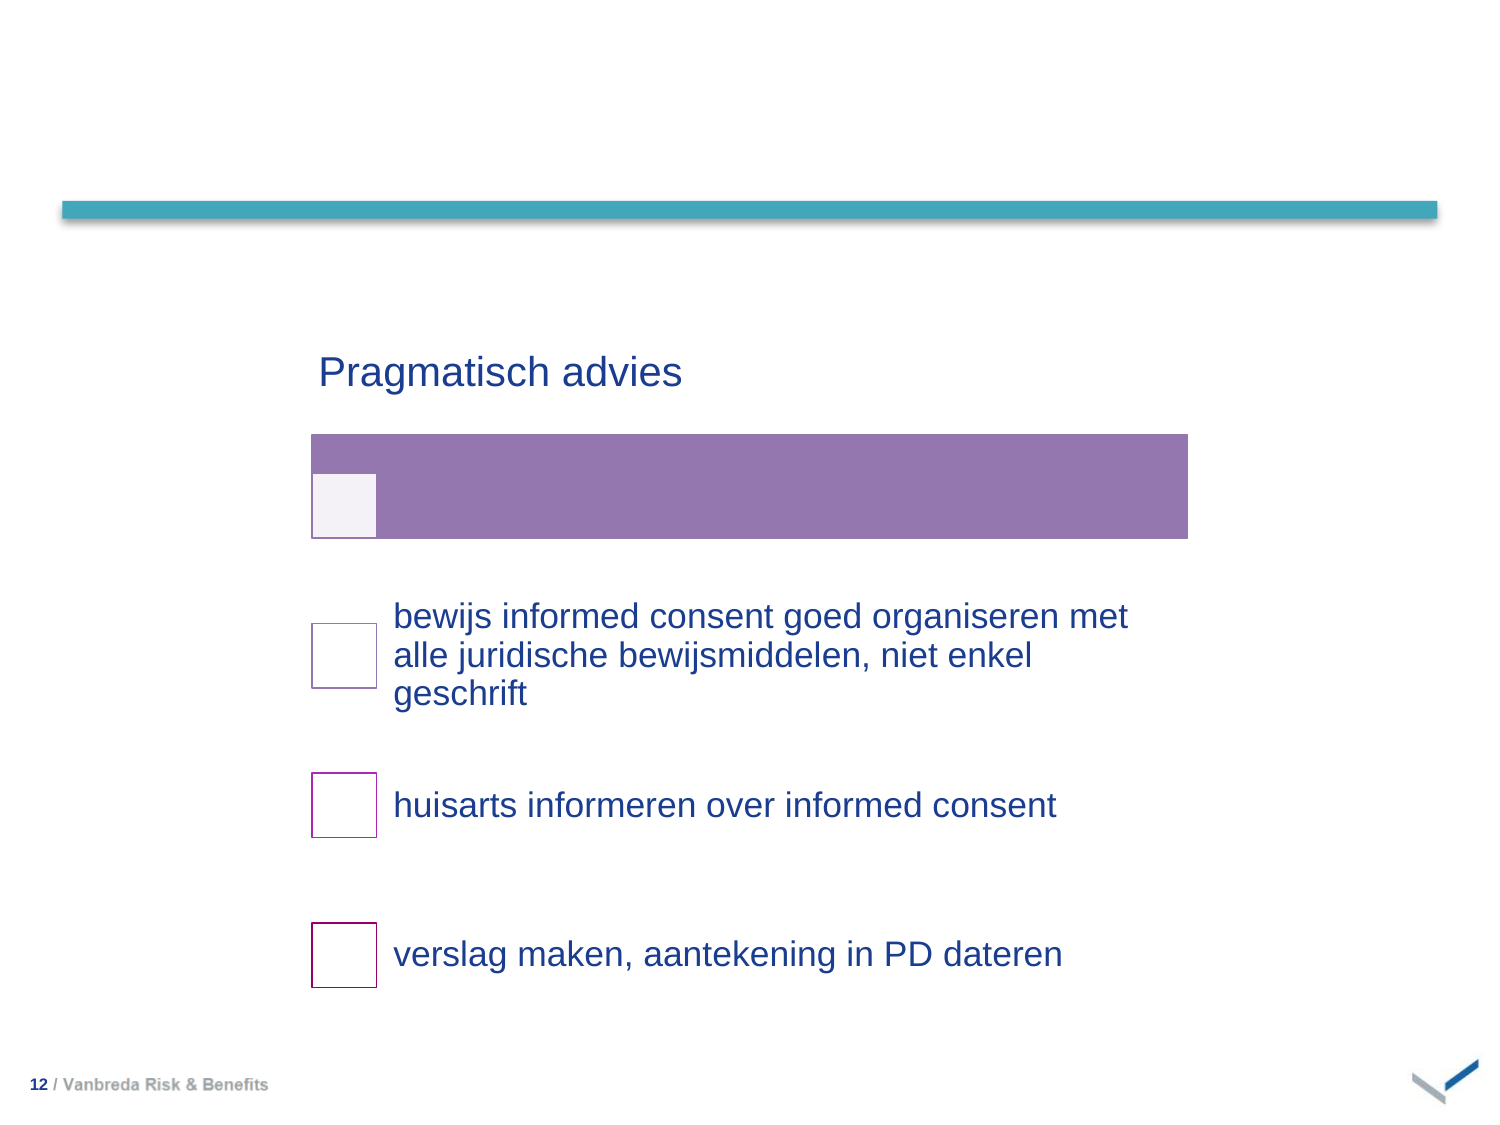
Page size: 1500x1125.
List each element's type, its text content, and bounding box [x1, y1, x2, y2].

picture [1407, 1052, 1483, 1110]
slide_number 12 / ‏ [0, 1065, 63, 1094]
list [62, 249, 1438, 1032]
picture [63, 1077, 269, 1092]
